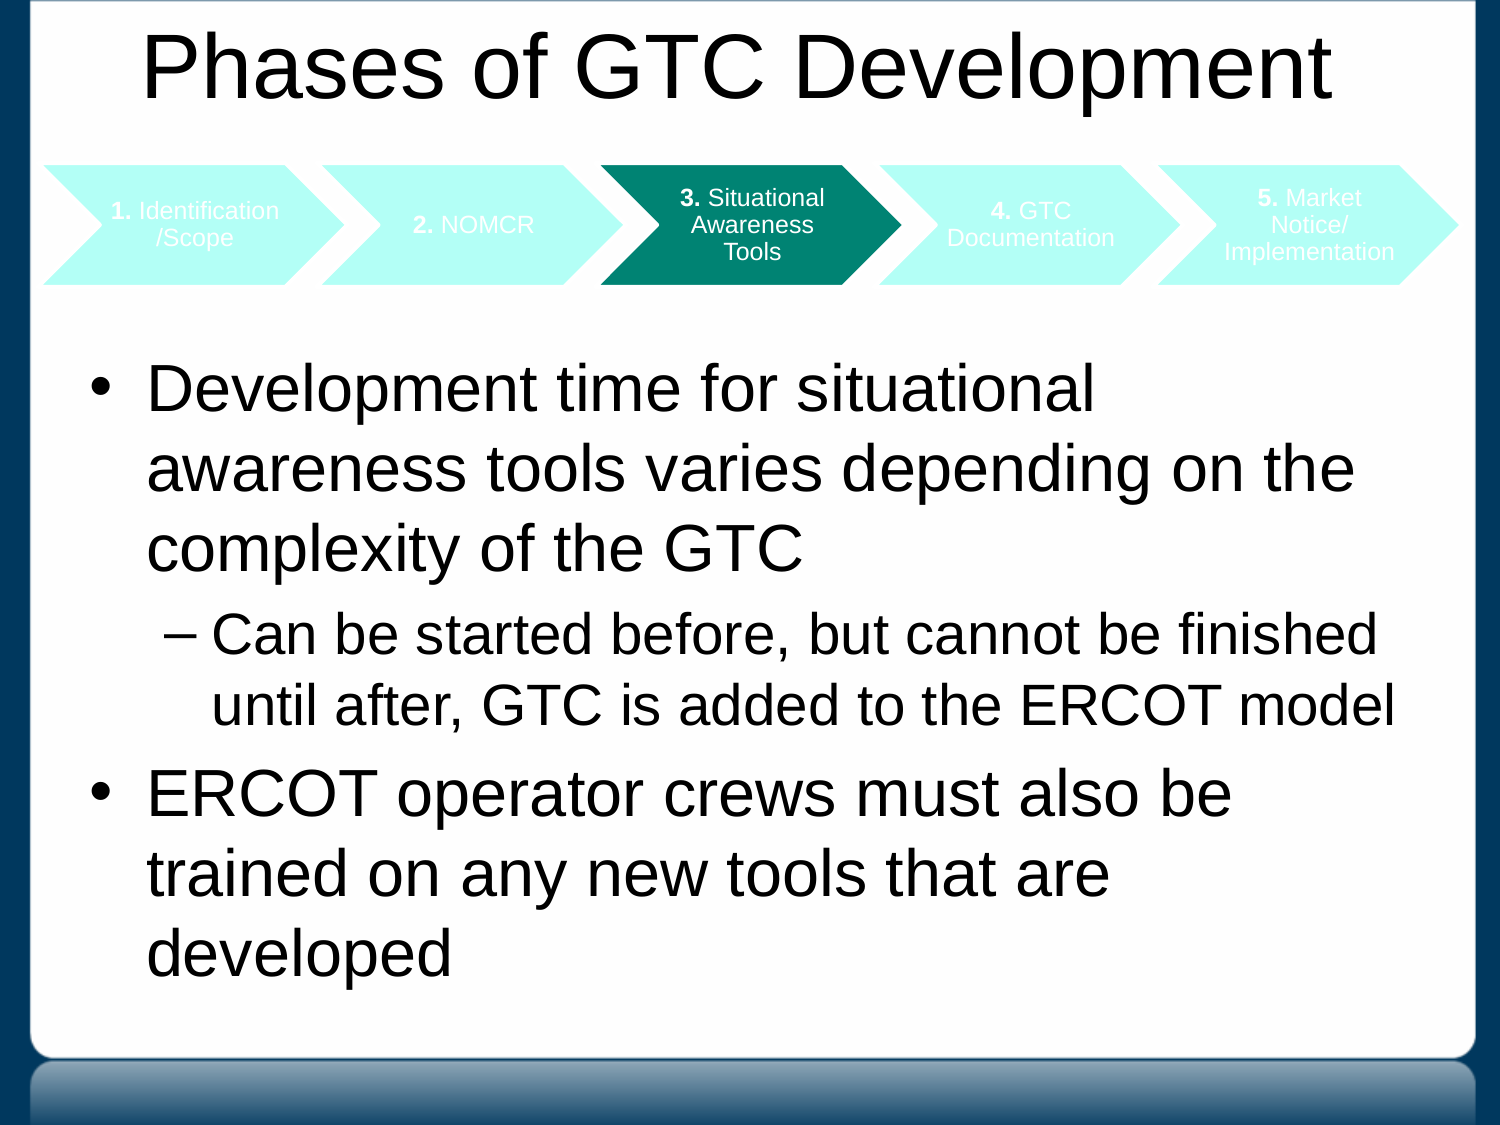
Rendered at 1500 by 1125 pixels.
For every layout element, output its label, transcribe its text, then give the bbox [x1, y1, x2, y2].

picture [0, 0, 1500, 1125]
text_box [37, 124, 1463, 326]
title Phases of GTC Development [24, 0, 1450, 113]
list Development time for situational awareness tools varies depending on the complexity of the GTC Can be started before, but cannot be finished until after, GTC is added to the ERCOT model ERCOT operator crews must also be trained on any new tools that are developed [75, 337, 1425, 1038]
